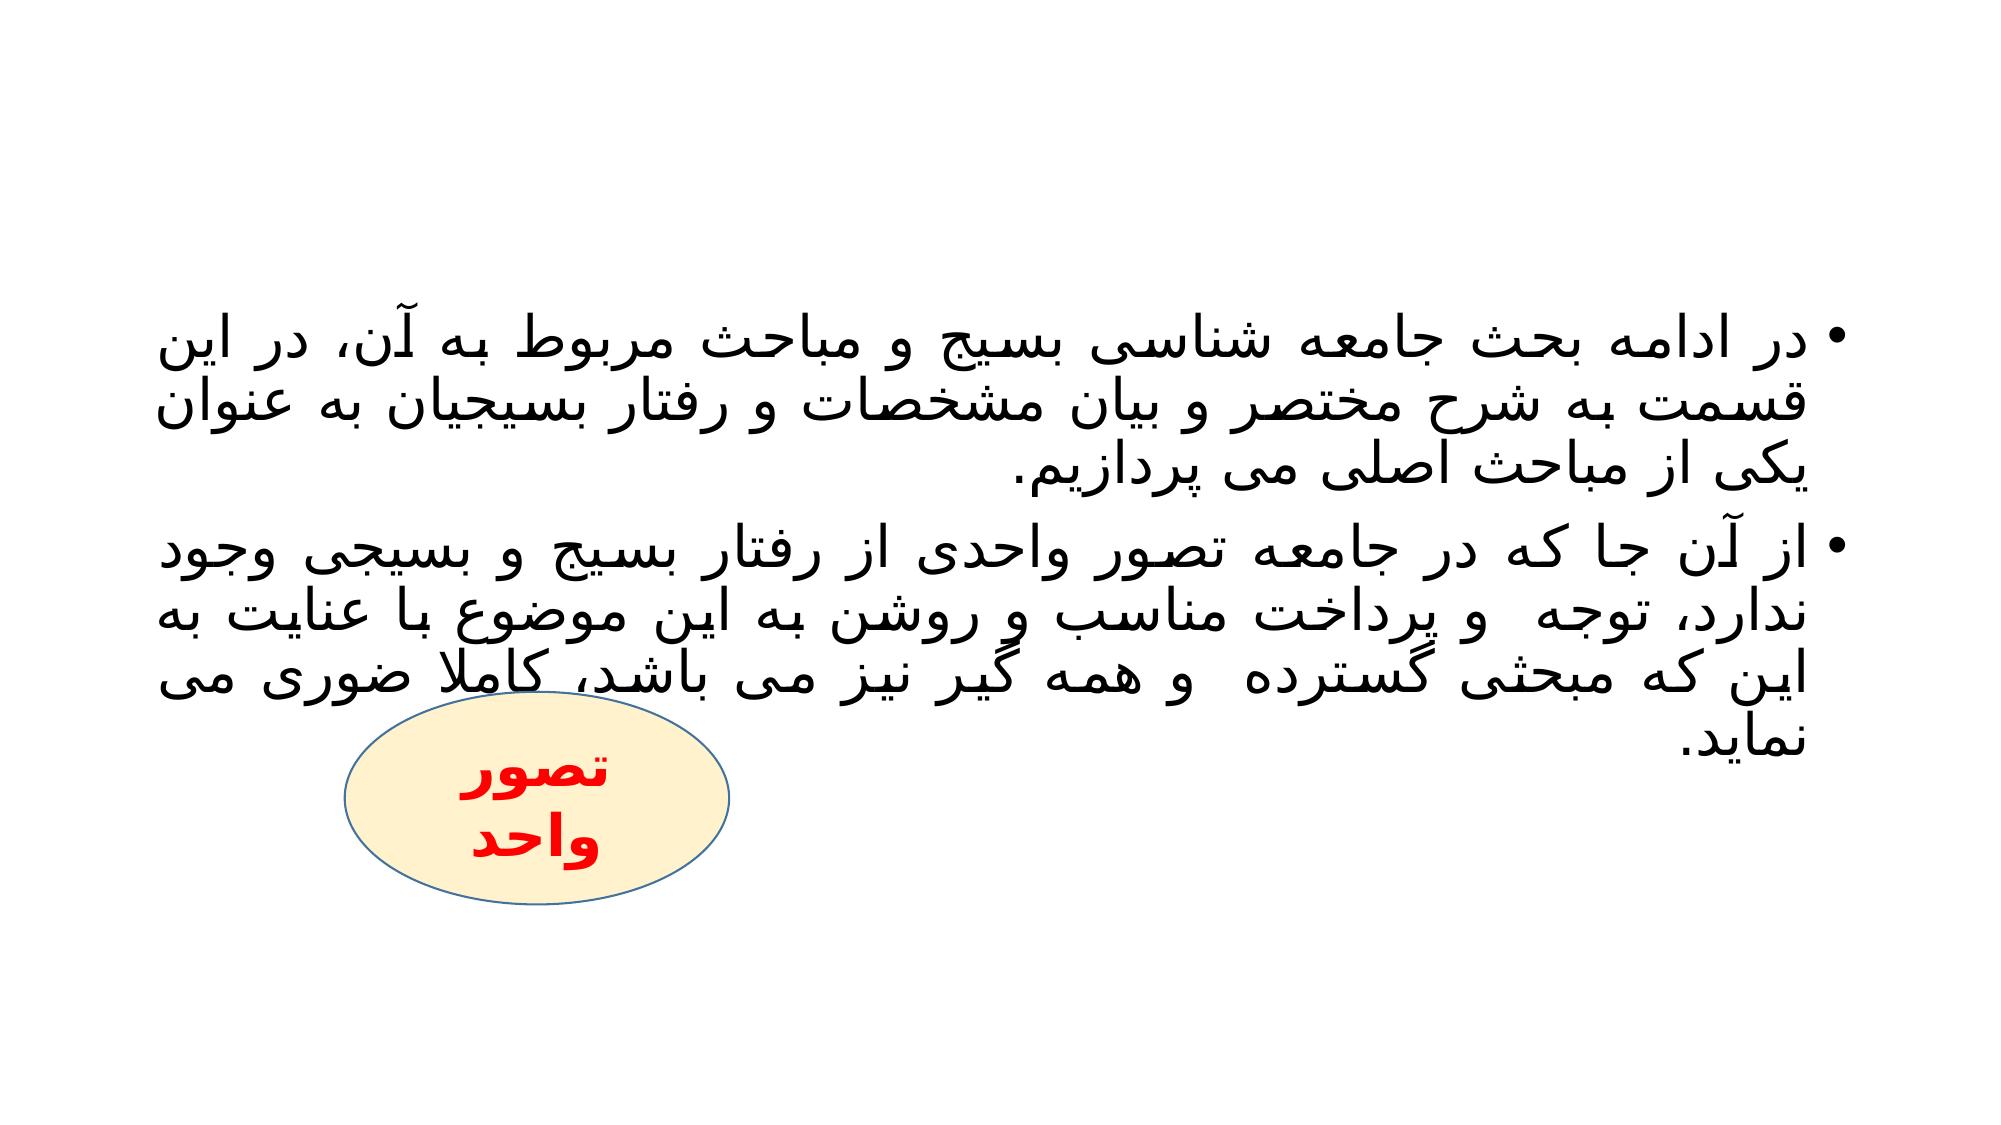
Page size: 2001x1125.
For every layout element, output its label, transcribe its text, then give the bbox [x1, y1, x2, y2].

list در ادامه بحث جامعه شناسی بسیج و مباحث مربوط به آن، در این قسمت به شرح مختصر و بیان مشخصات و رفتار بسیجیان به عنوان یکی از مباحث اصلی می پردازیم. از آن جا که در جامعه تصور واحدی از رفتار بسیج و بسیجی وجود ندارد، توجه و پرداخت مناسب و روشن به این موضوع با عنایت به این که مبحثی گسترده و همه گیر نیز می باشد، کاملا ضوری می نماید. [137, 299, 1863, 1014]
text_box تصور واحد [343, 690, 731, 906]
